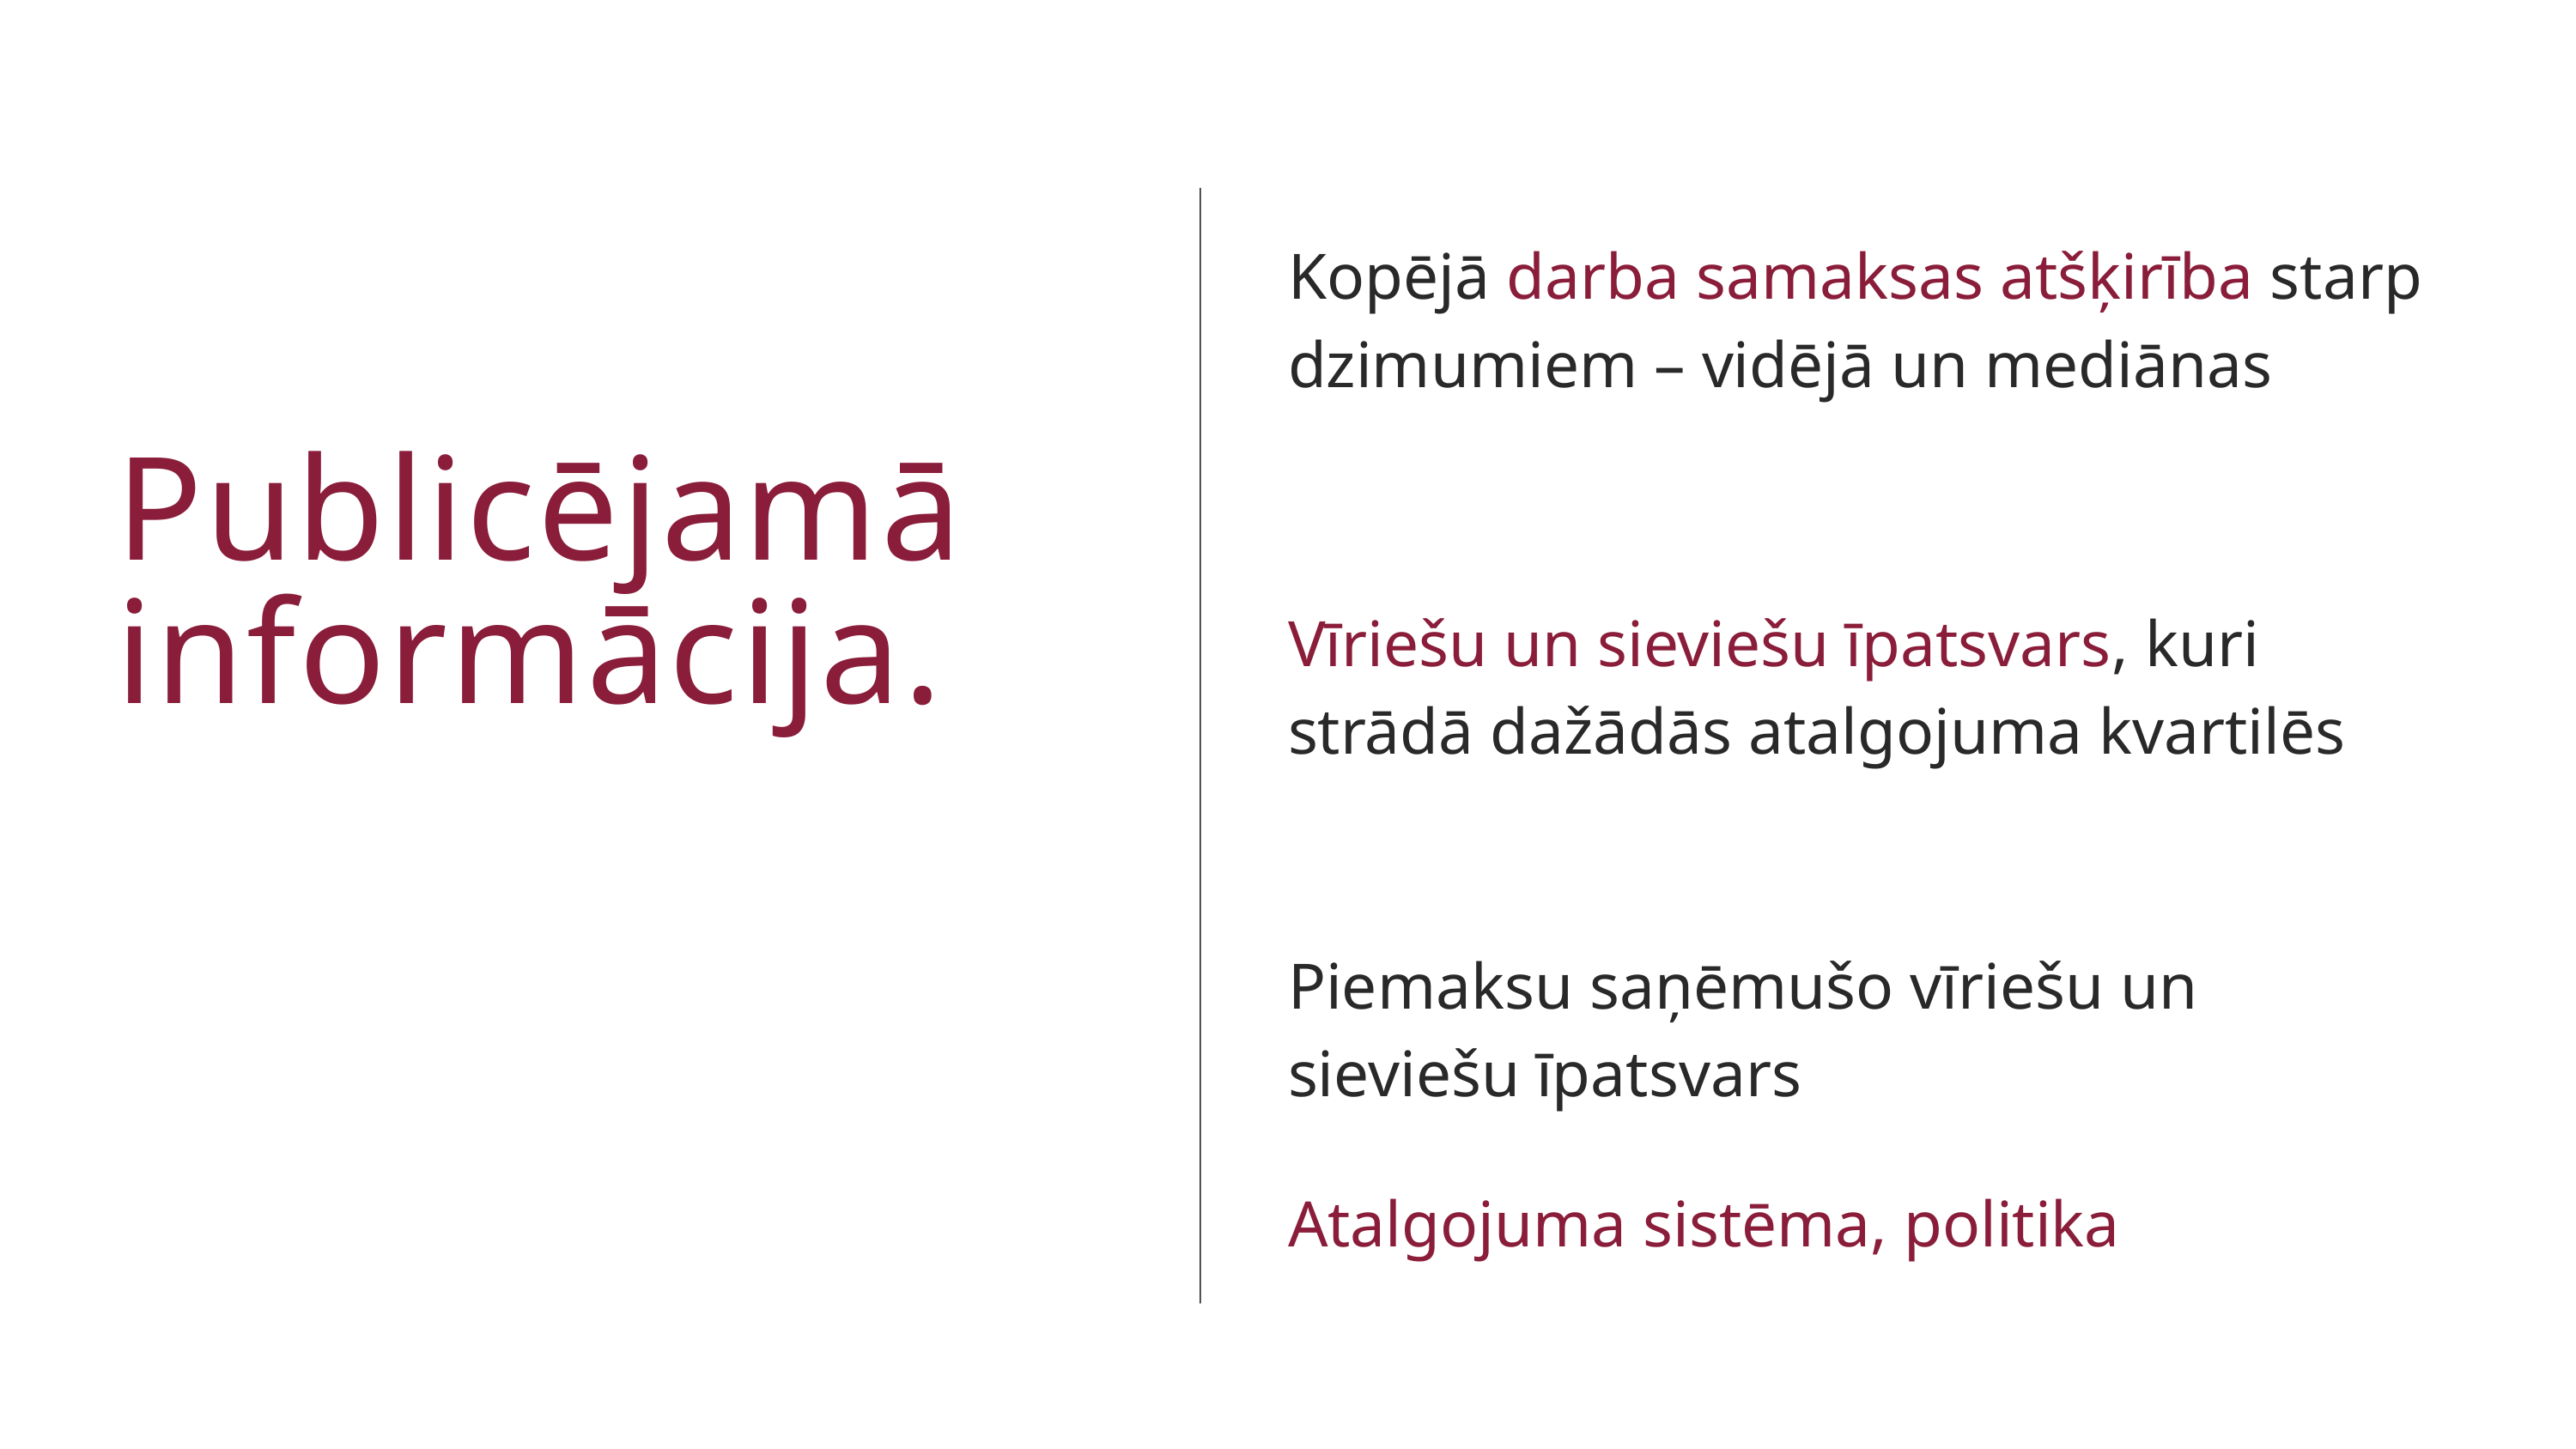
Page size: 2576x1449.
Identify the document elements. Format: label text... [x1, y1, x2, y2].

text_box Vīriešu un sieviešu īpatsvars, kuri strādā dažādās atalgojuma kvartilēs [1288, 591, 2373, 767]
text_box Kopējā darba samaksas atšķirība starp dzimumiem – vidējā un mediānas [1288, 224, 2434, 400]
text_box Piemaksu saņēmušo vīriešu un sieviešu īpatsvars [1288, 933, 2373, 1110]
text_box Publicējamā informācija. [116, 446, 1167, 876]
text_box Atalgojuma sistēma, politika [1288, 1171, 2373, 1259]
